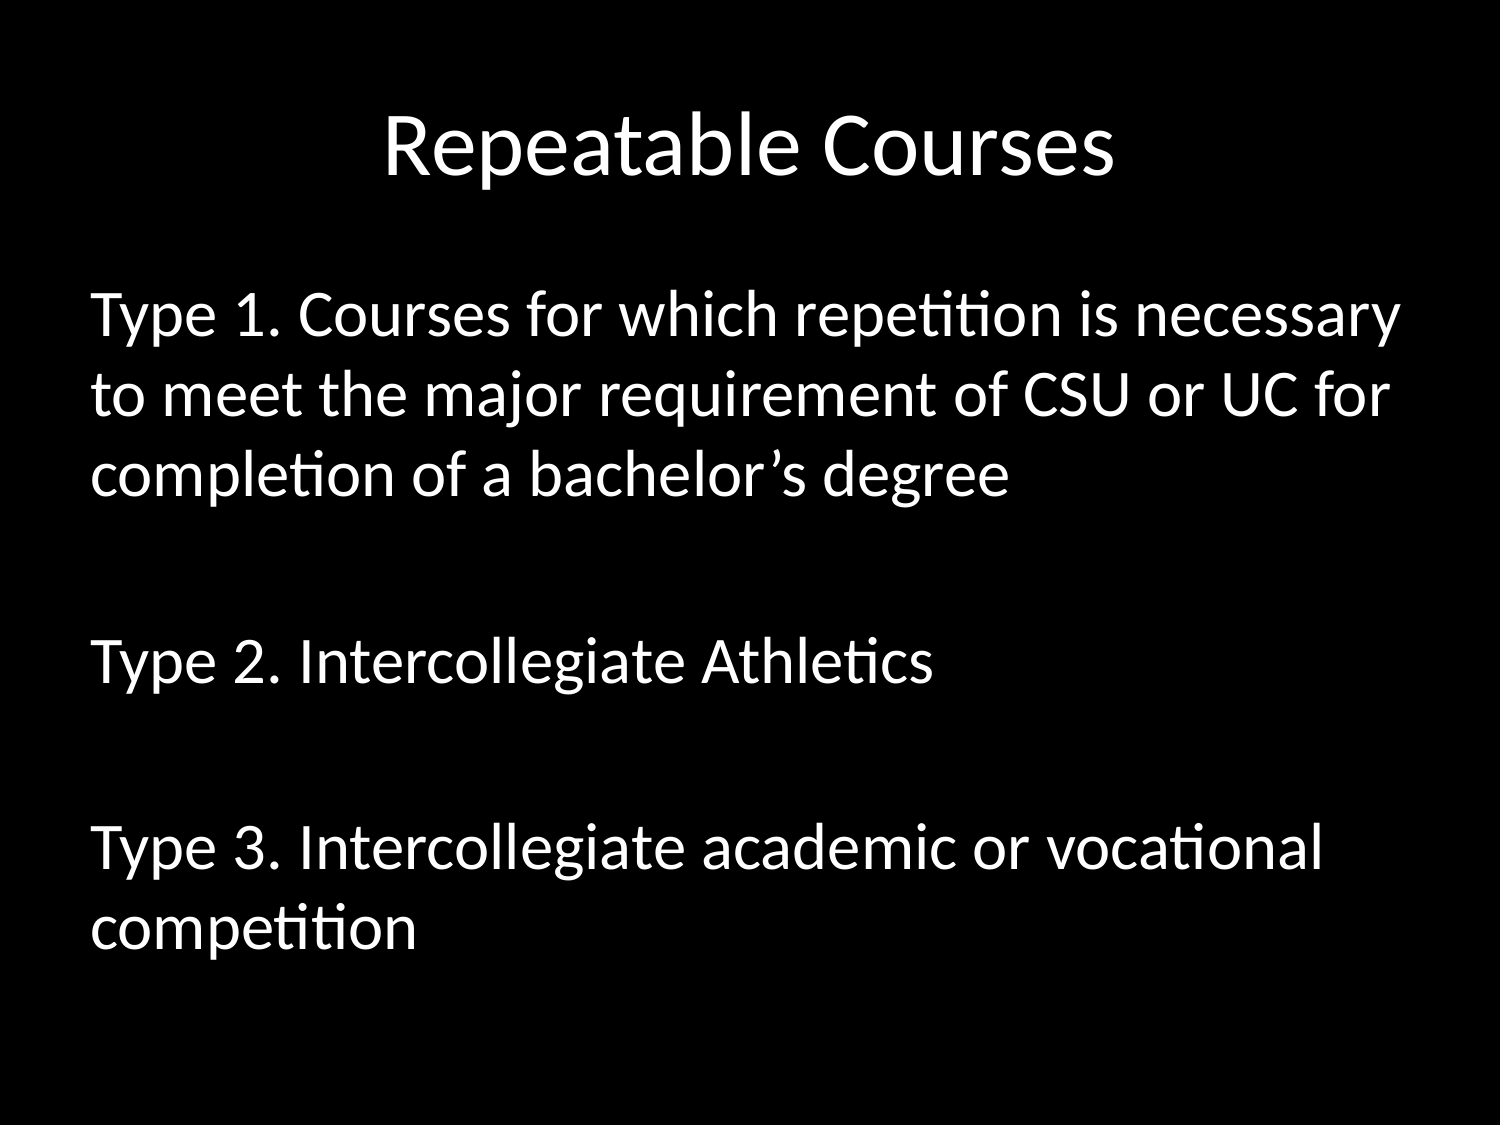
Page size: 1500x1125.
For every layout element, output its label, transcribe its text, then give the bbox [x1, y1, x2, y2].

title Repeatable Courses [75, 45, 1425, 233]
list Type 1. Courses for which repetition is necessary to meet the major requirement of CSU or UC for completion of a bachelor’s degree Type 2. Intercollegiate Athletics Type 3. Intercollegiate academic or vocational competition [75, 262, 1425, 1005]
